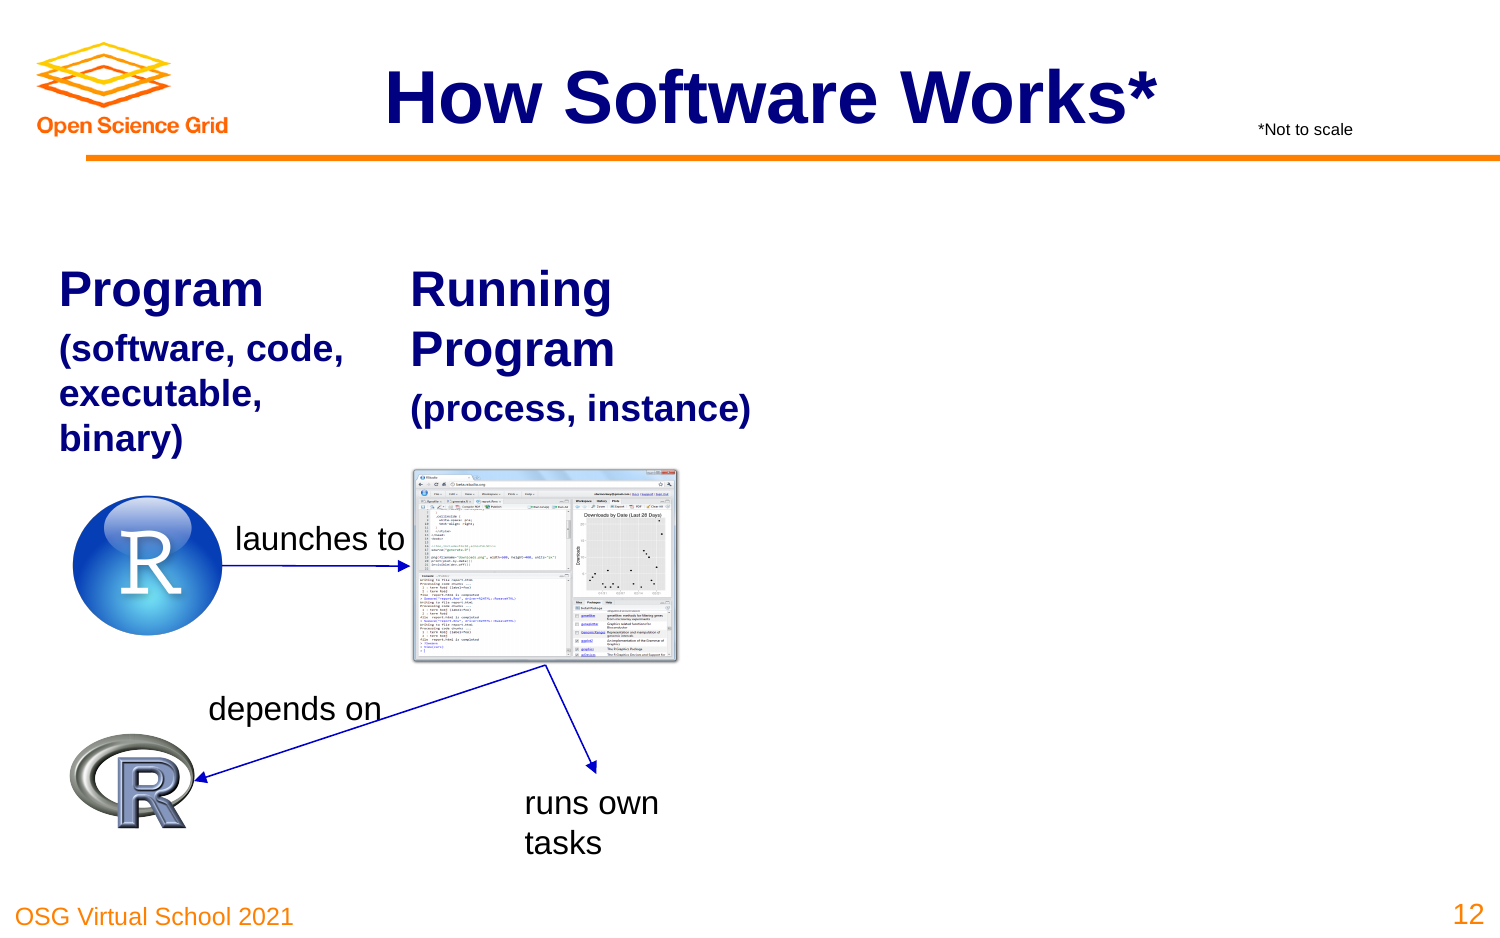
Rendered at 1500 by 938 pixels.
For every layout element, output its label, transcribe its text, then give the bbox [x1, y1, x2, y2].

slide_number 12 [1430, 874, 1500, 938]
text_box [545, 664, 597, 775]
text_box *Not to scale [1243, 111, 1369, 146]
text_box runs own tasks [509, 773, 683, 869]
picture [409, 466, 682, 666]
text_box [193, 664, 546, 782]
title How Software Works* [201, 15, 1342, 172]
text_box Running Program (process, instance) [395, 248, 833, 436]
text_box Program (software, code, executable, binary) [43, 248, 401, 466]
picture [69, 733, 195, 829]
picture [17, 23, 201, 151]
text_box launches to [227, 510, 404, 564]
picture [72, 494, 223, 637]
